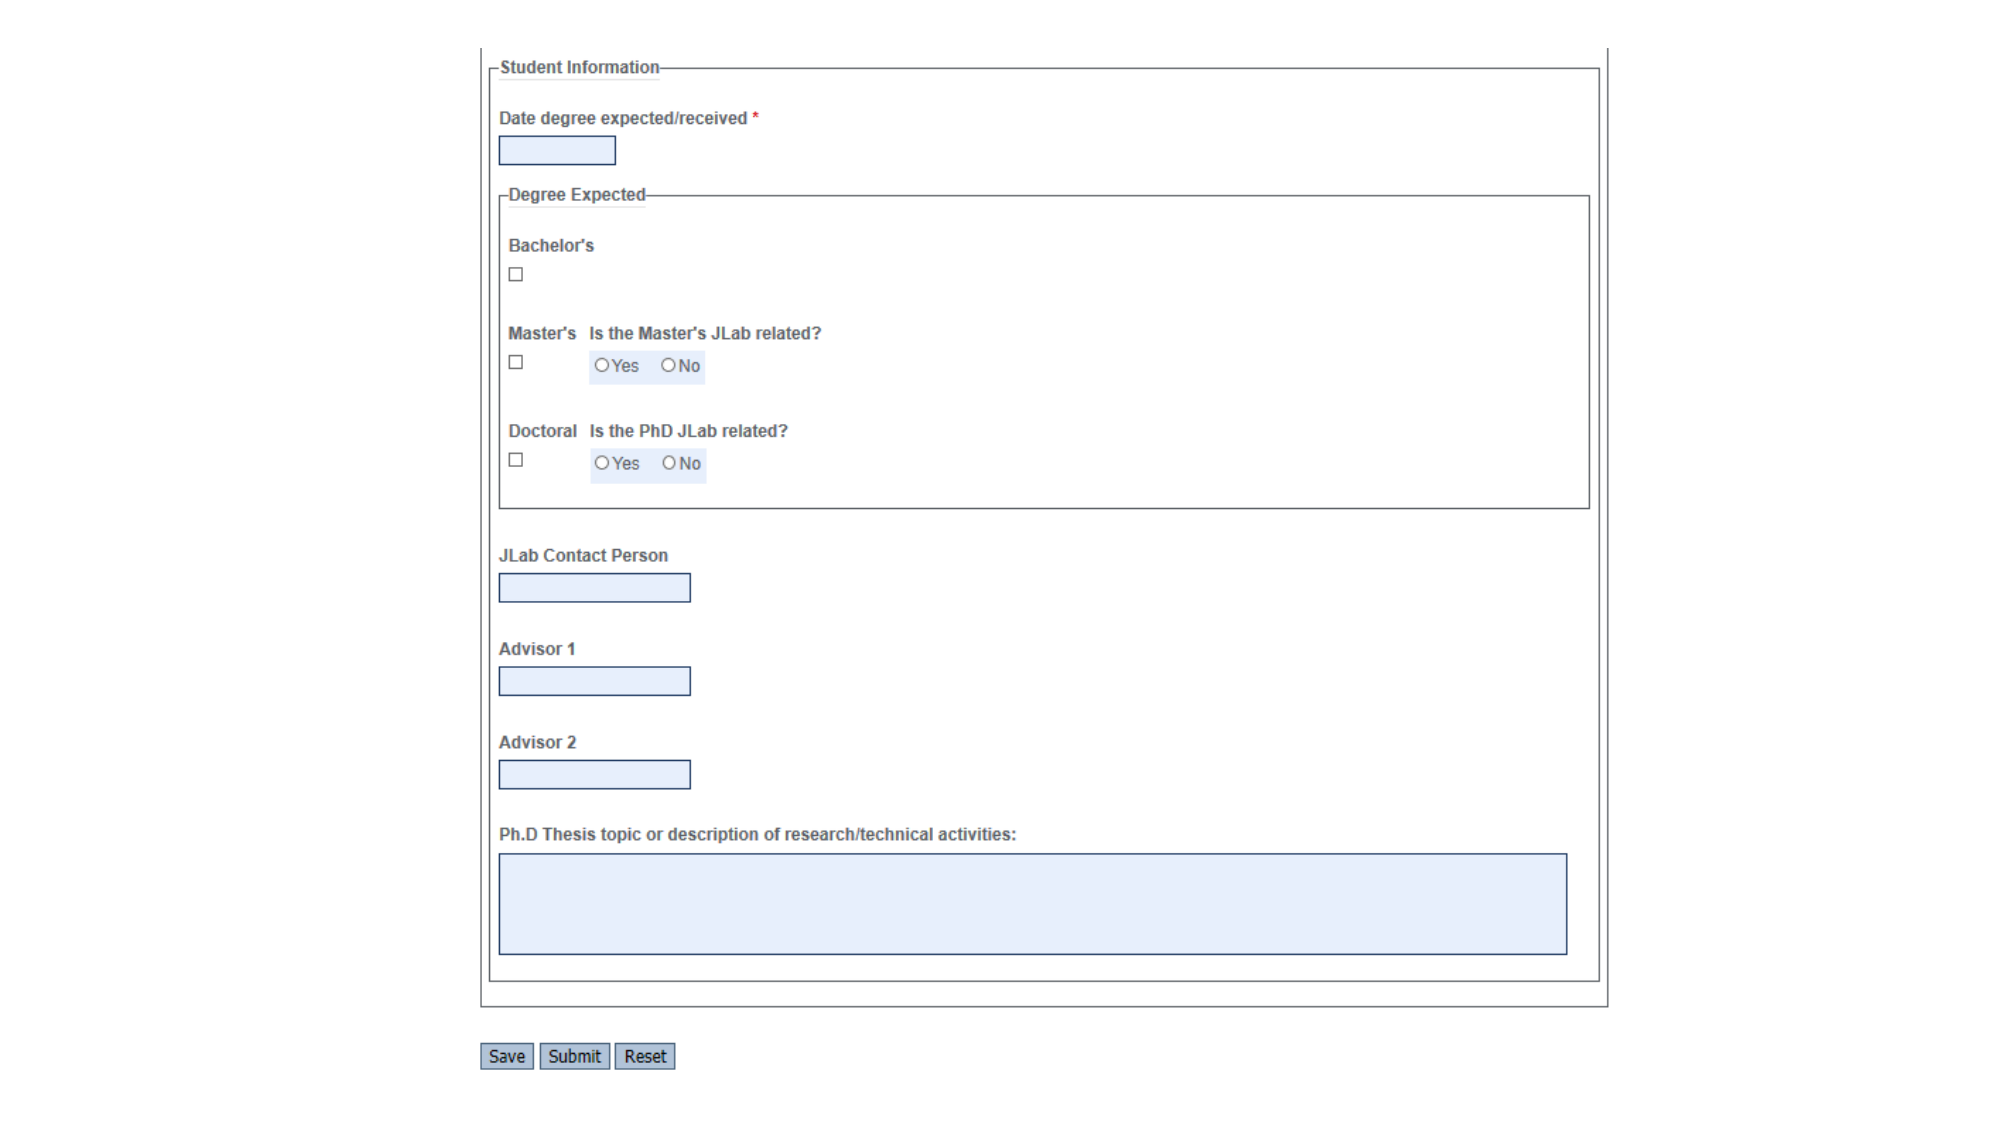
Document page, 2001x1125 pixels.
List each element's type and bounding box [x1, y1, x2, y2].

picture [464, 48, 1620, 1077]
